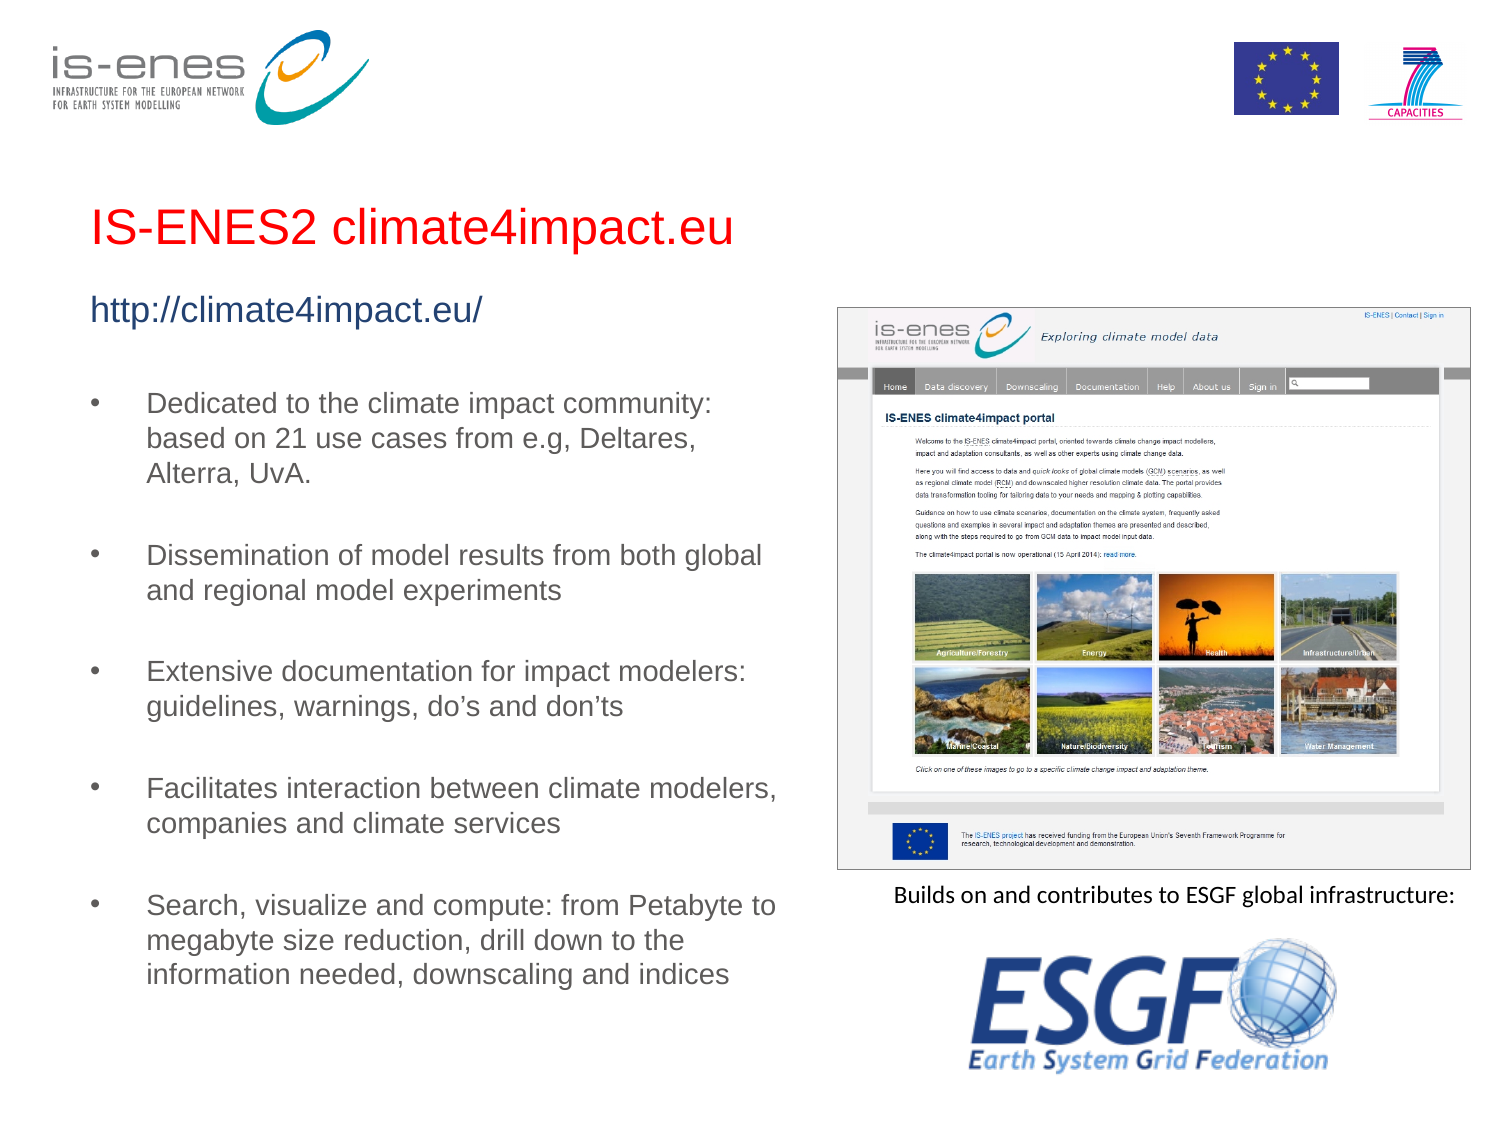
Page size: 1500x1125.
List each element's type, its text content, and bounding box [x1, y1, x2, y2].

picture [53, 30, 369, 125]
picture [1234, 42, 1339, 115]
picture [837, 307, 1471, 870]
picture [962, 937, 1341, 1083]
list Dedicated to the climate impact community: based on 21 use cases from e.g, Deltares, Alterra, UvA. Dissemination of model results from both global and regional model experiments Extensive documentation for impact modelers: guidelines, warnings, do’s and don’ts Facilitates interaction between climate modelers, companies and climate services Search, visualize and compute: from Petabyte to megabyte size reduction, drill down to the information needed, downscaling and indices [75, 377, 798, 1005]
title IS-ENES2 climate4impact.eu [75, 177, 828, 271]
text_box Builds on and contributes to ESGF global infrastructure: [879, 876, 1472, 916]
picture [1364, 42, 1467, 126]
list http://climate4impact.eu/ [75, 278, 1140, 338]
